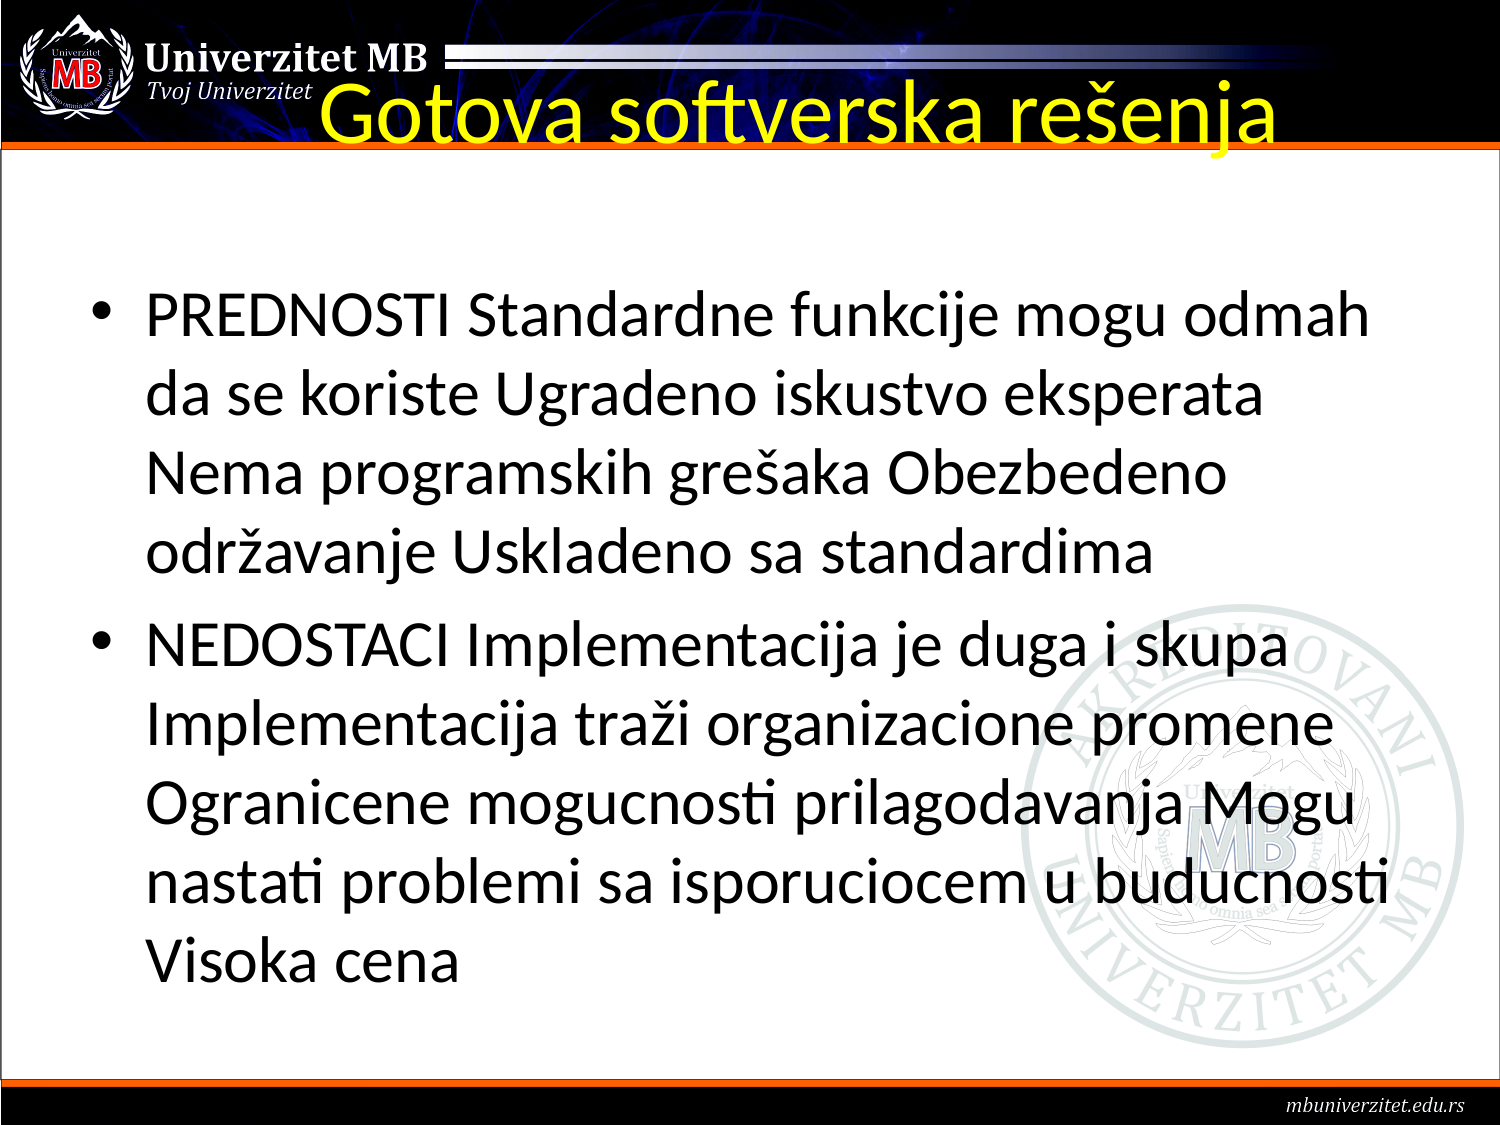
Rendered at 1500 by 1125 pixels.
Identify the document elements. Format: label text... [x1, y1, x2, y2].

picture [0, 0, 1500, 1125]
list PREDNOSTI Standardne funkcije mogu odmah da se koriste Ugradeno iskustvo eksperata Nema programskih grešaka Obezbedeno održavanje Uskladeno sa standardima NEDOSTACI Implementacija je duga i skupa Implementacija traži organizacione promene Ogranicene mogucnosti prilagodavanja Mogu nastati problemi sa isporuciocem u buducnosti Visoka cena [75, 262, 1425, 1005]
title Gotova softverska rešenja [123, 30, 1474, 183]
